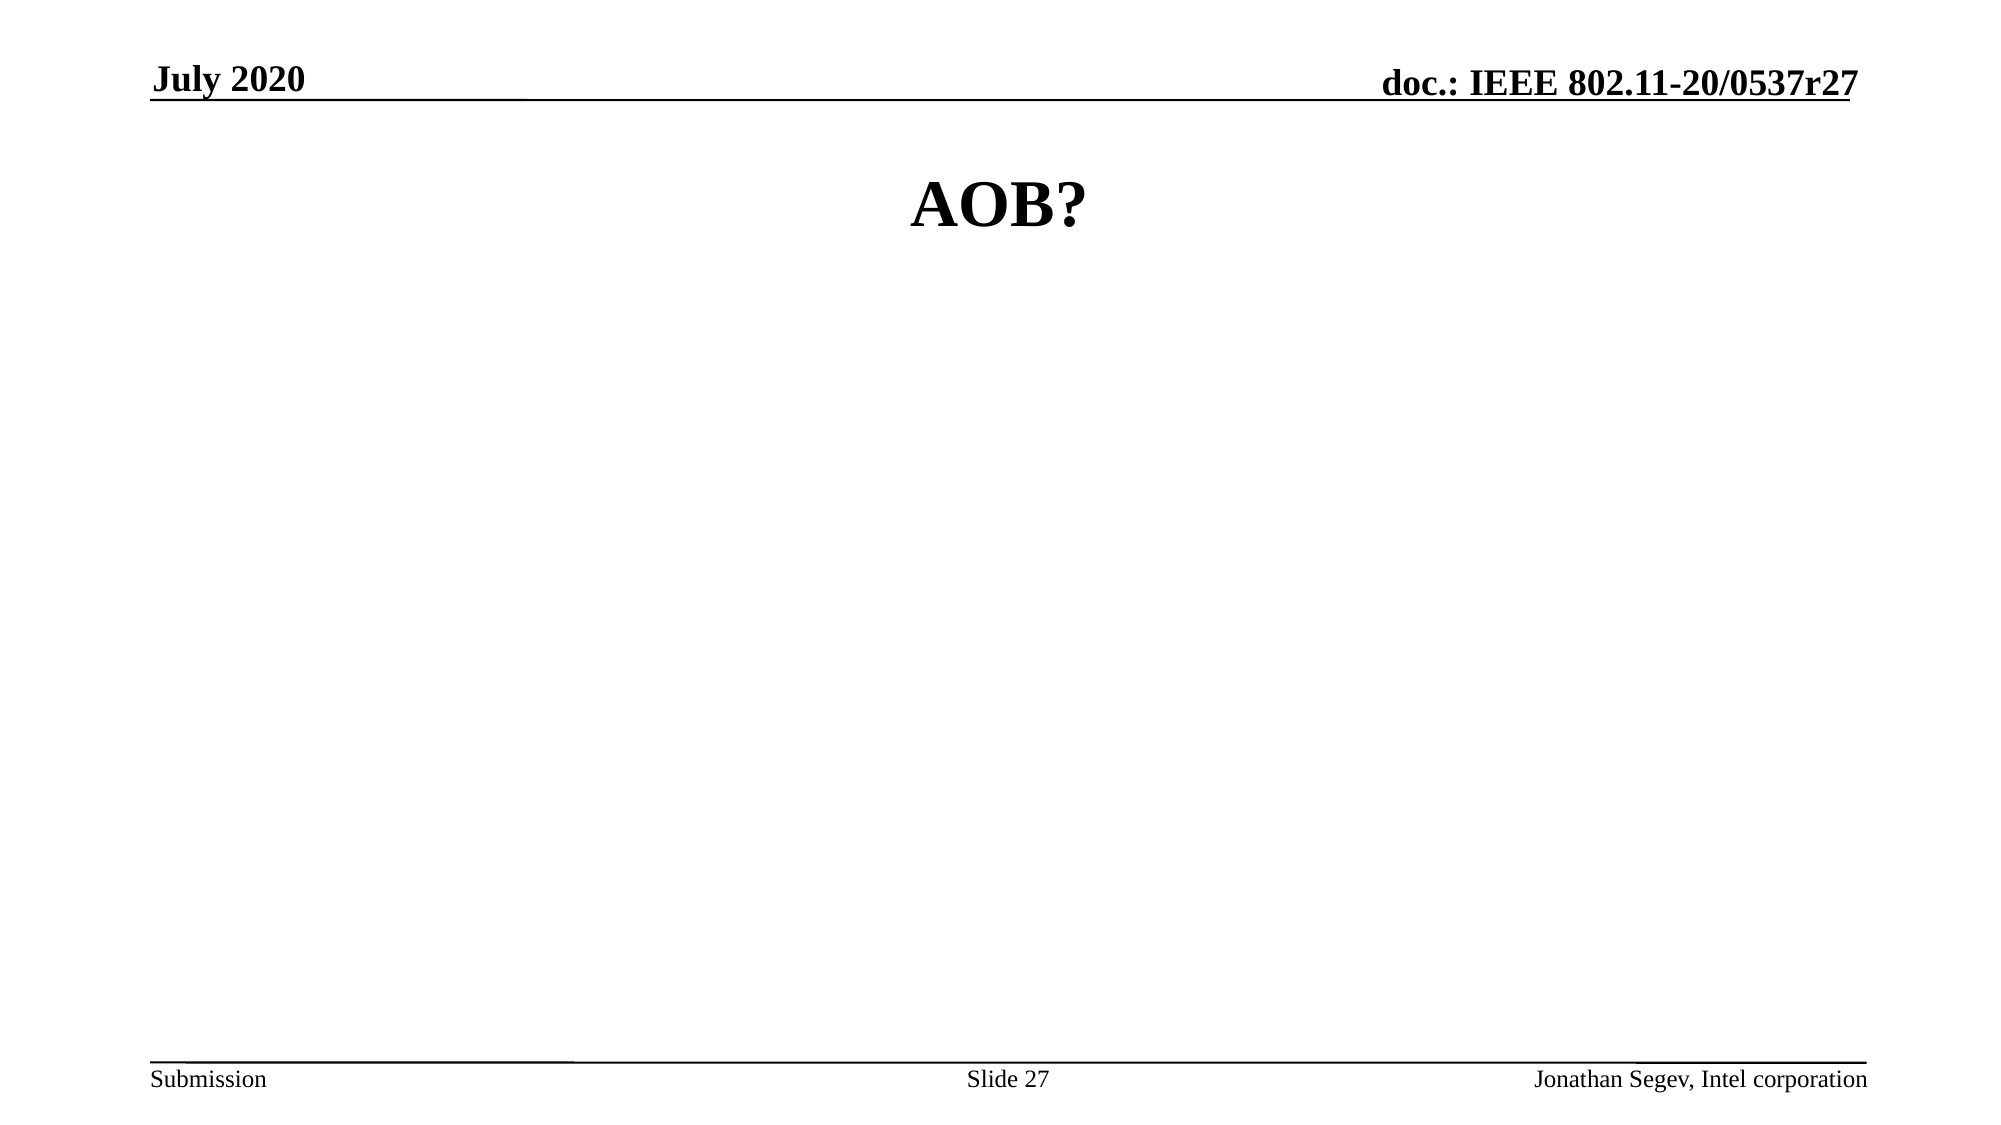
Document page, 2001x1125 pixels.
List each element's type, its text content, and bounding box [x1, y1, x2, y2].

footer Jonathan Segev, Intel corporation [1171, 1061, 1869, 1093]
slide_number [152, 54, 563, 100]
slide_number Slide 27 [950, 1061, 1067, 1123]
title AOB? [149, 112, 1850, 288]
